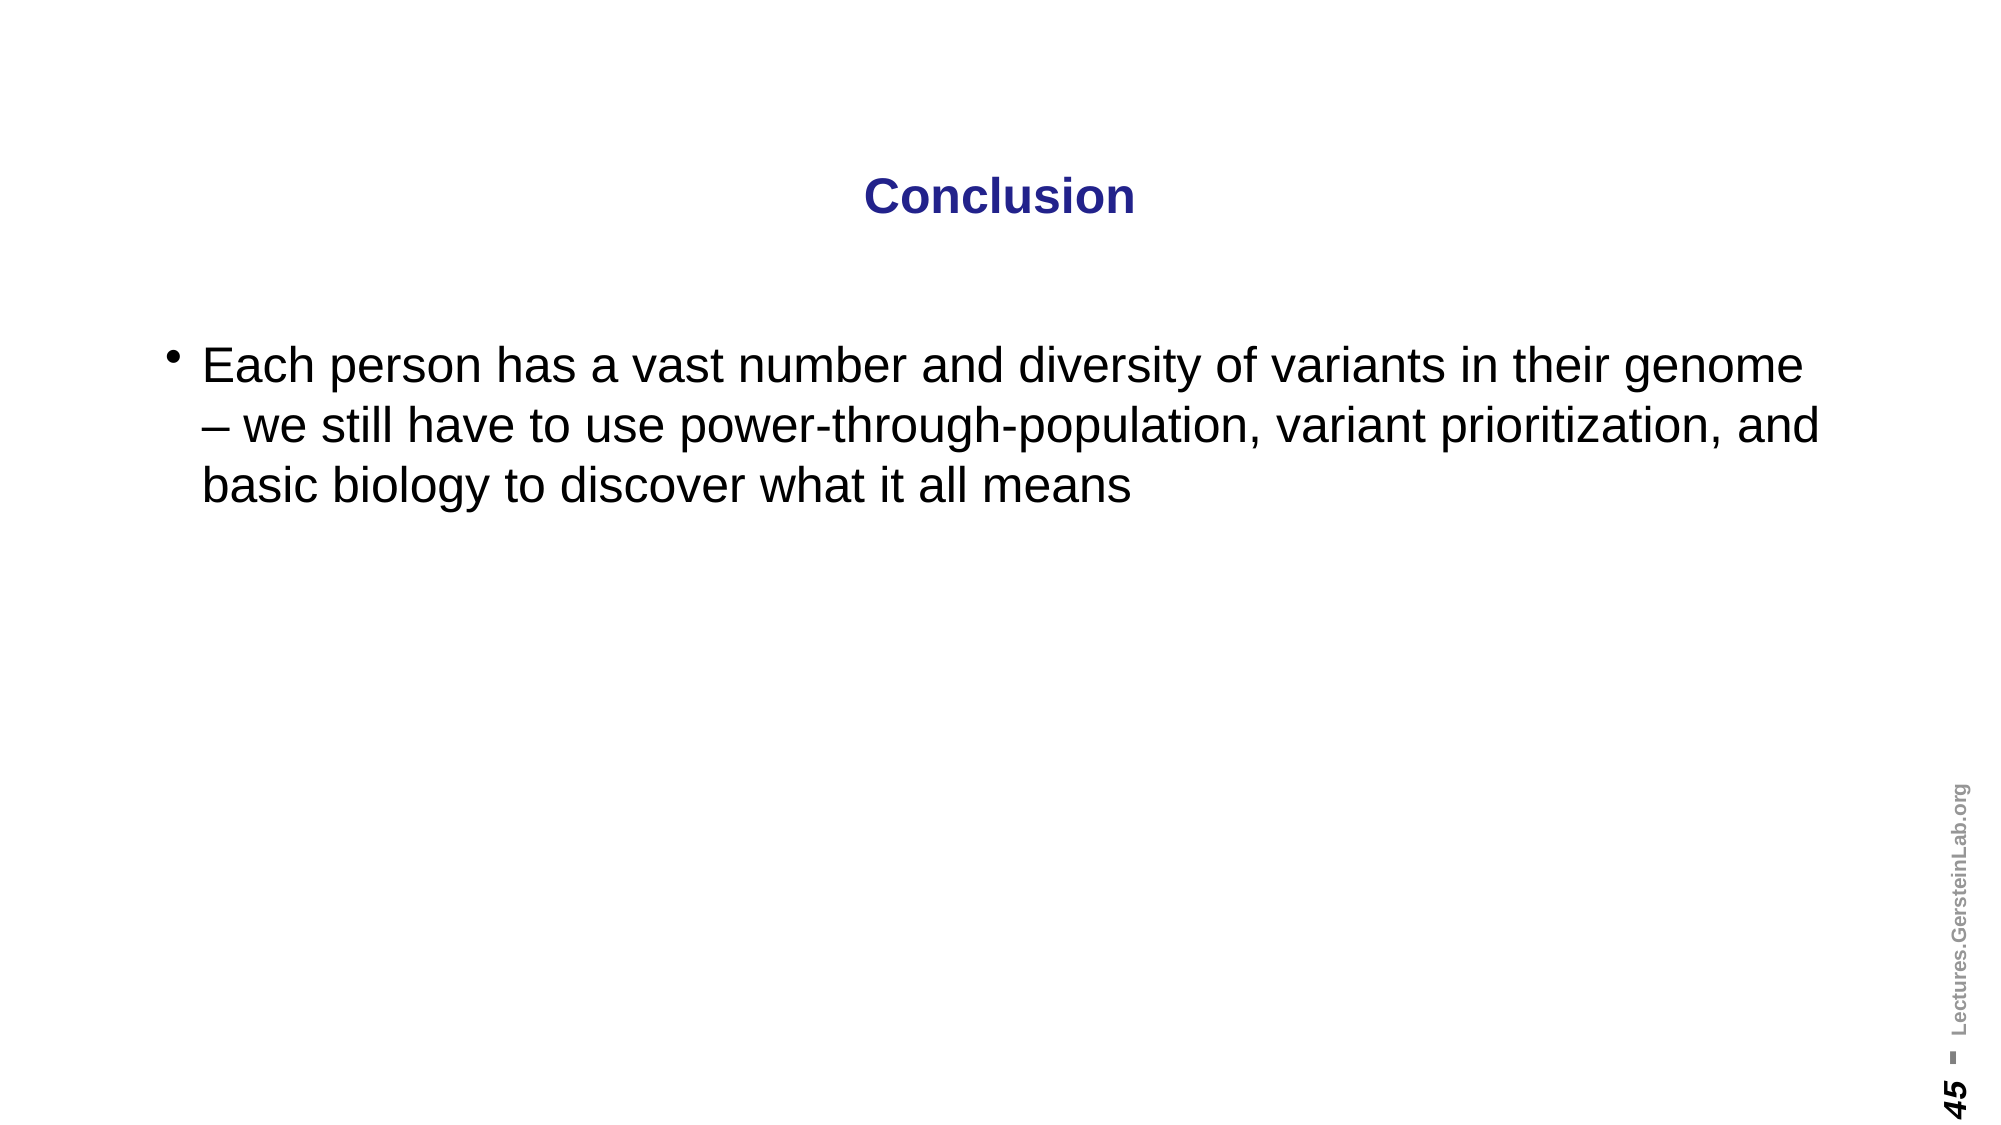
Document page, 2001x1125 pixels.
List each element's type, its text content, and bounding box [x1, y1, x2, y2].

list Each person has a vast number and diversity of variants in their genome – we still have to use power-through-population, variant prioritization, and basic biology to discover what it all means [150, 324, 1850, 1086]
title Conclusion [150, 99, 1850, 288]
